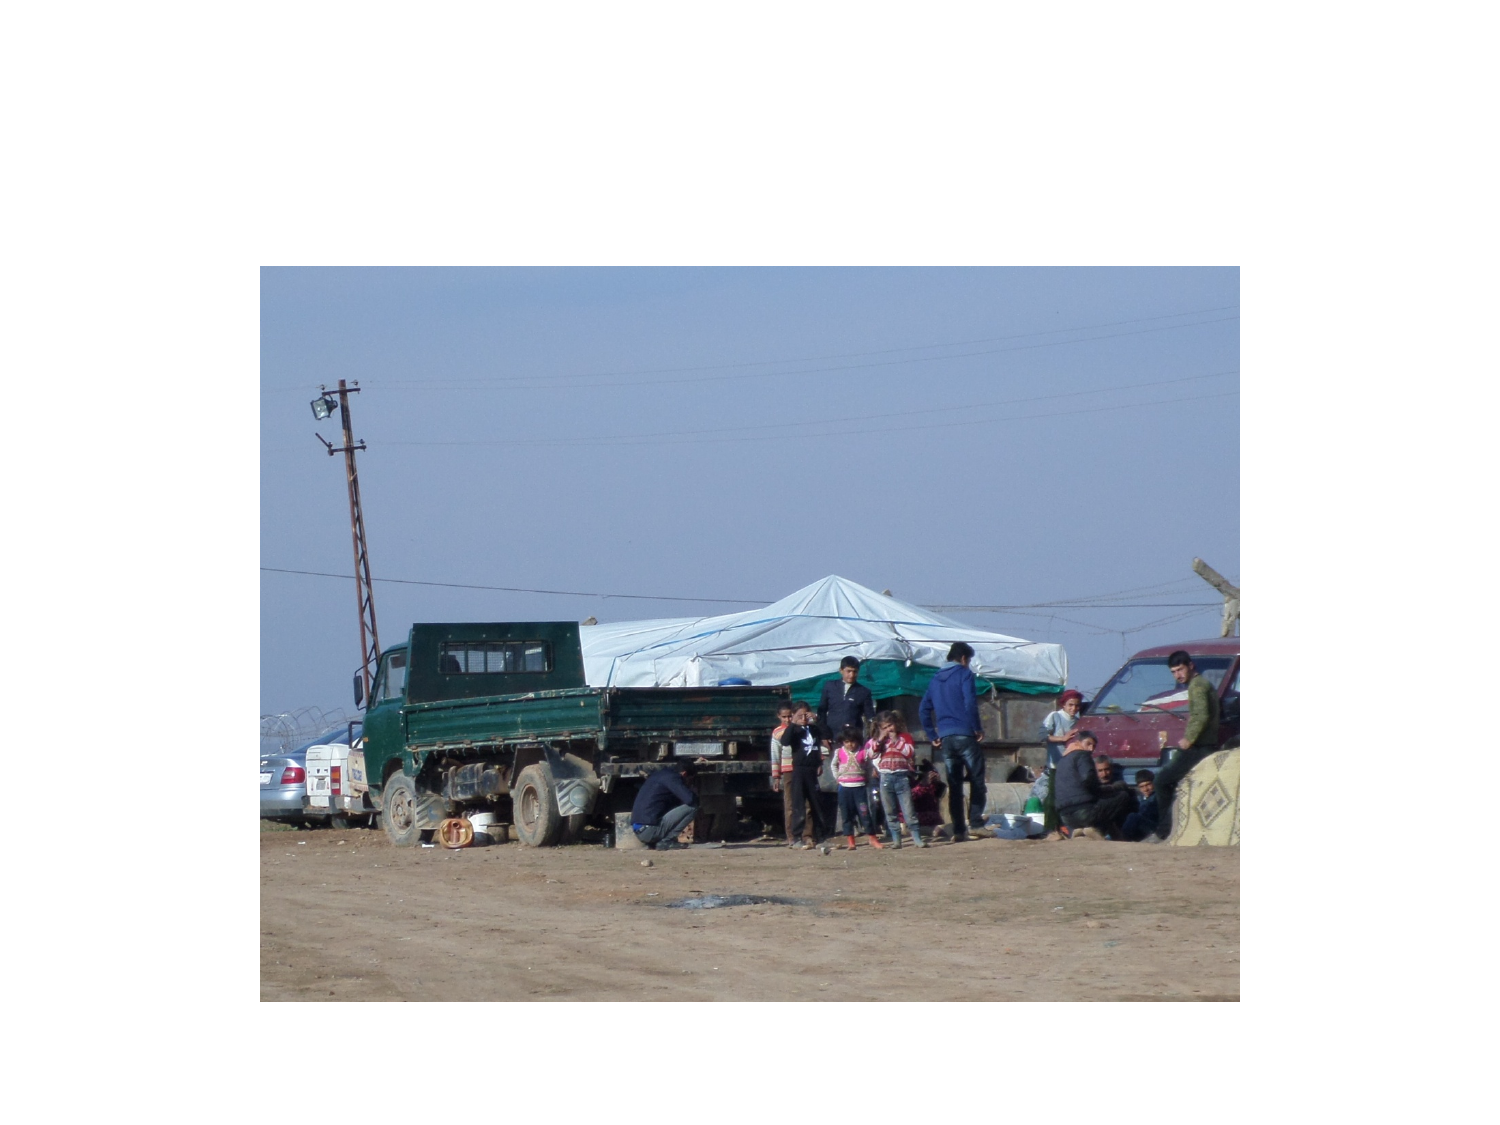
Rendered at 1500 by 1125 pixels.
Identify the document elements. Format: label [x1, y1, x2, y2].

list [259, 265, 1241, 1002]
